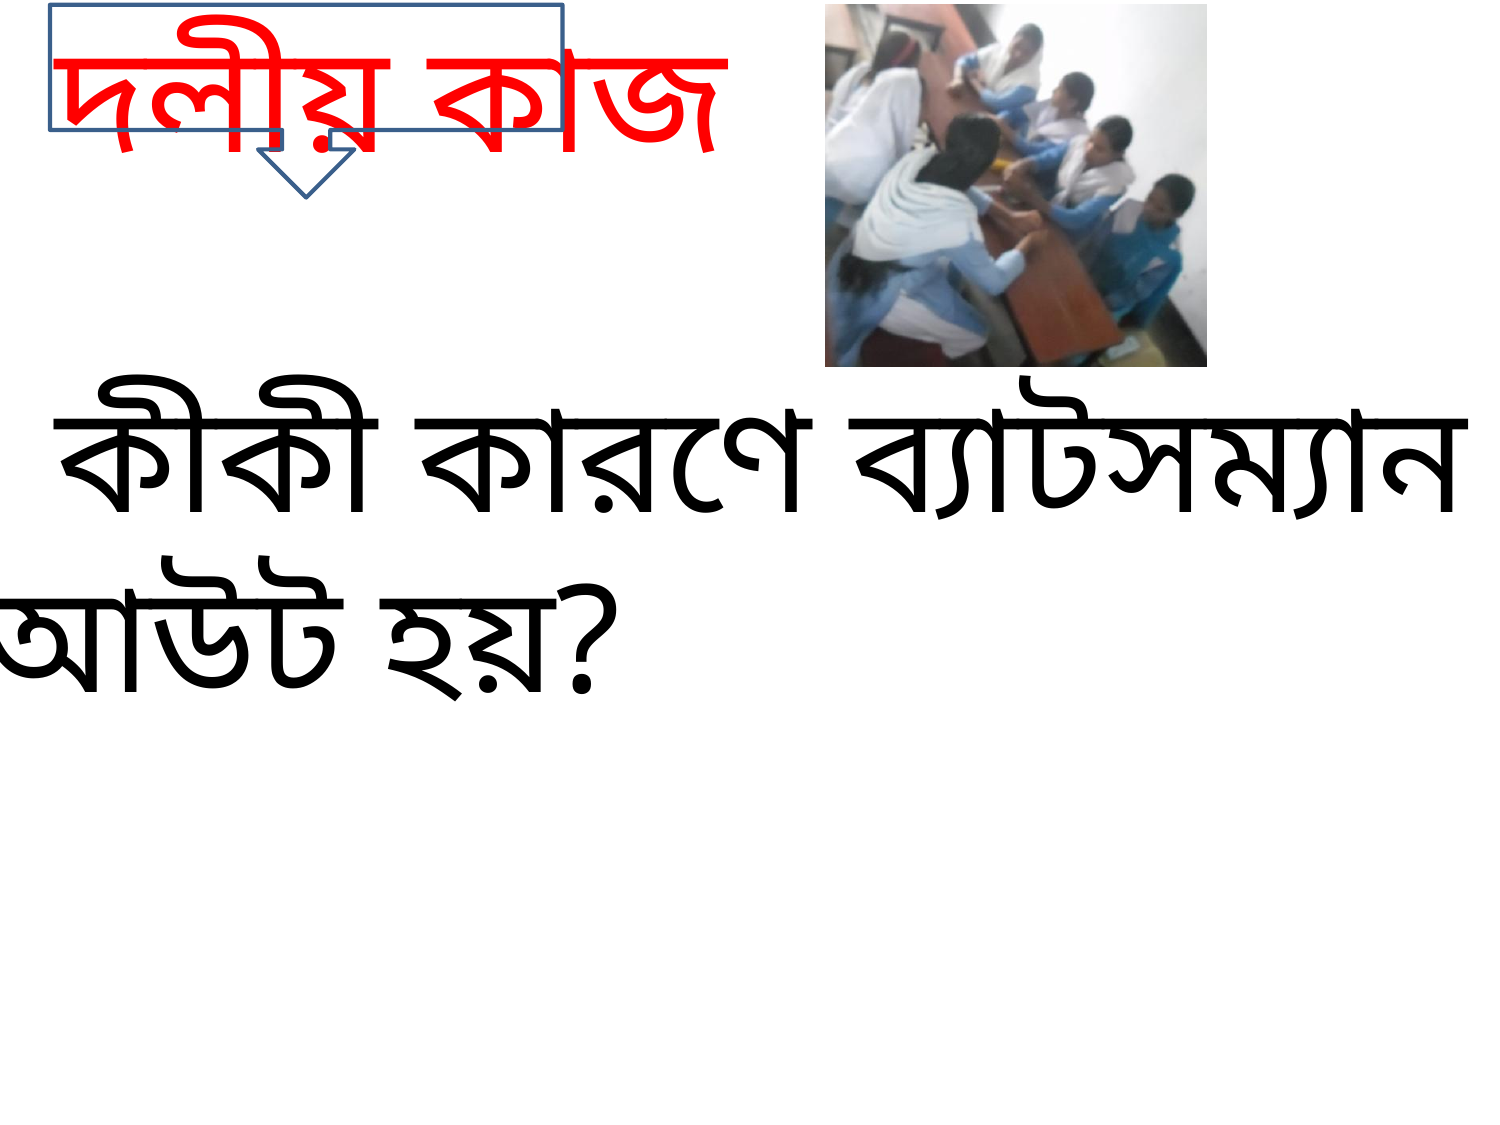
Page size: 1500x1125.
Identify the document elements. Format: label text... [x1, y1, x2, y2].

text_box [47, 2, 565, 200]
text_box দলীয় কাজ কীকী কারণে ব্যাটসম্যান আউট হয়? [0, 0, 1500, 910]
picture [824, 4, 1207, 367]
